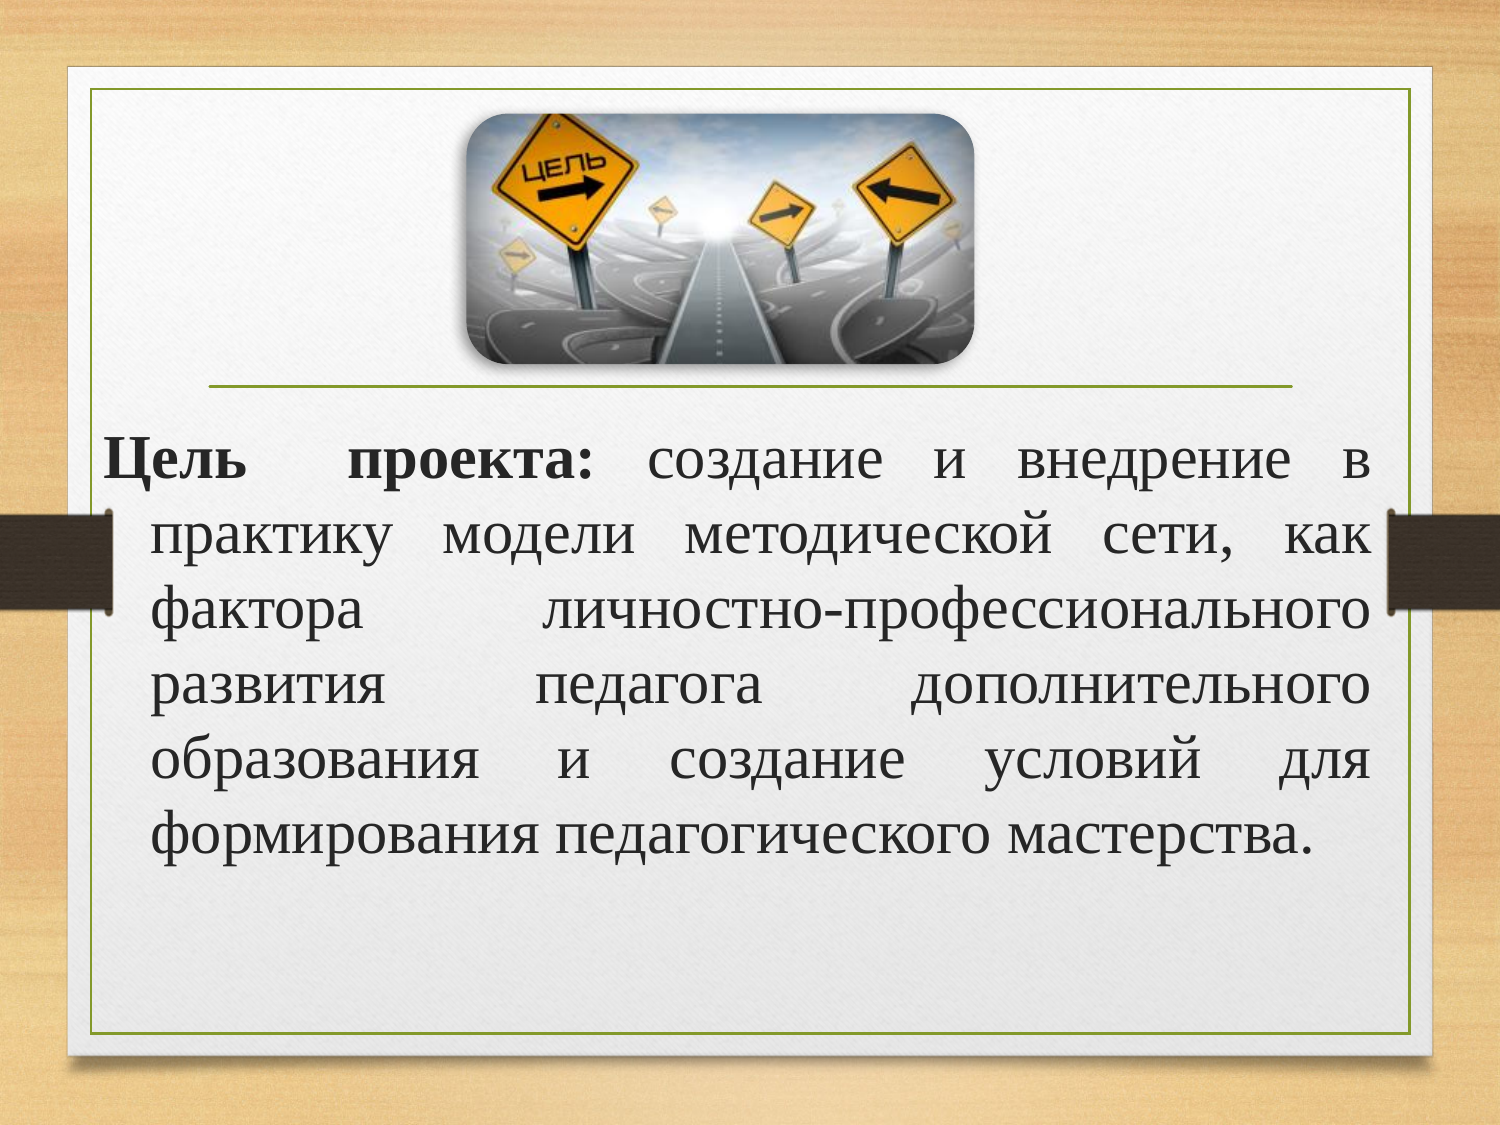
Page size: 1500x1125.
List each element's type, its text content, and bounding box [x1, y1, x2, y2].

picture [0, 0, 1500, 1125]
list Цель проекта: создание и внедрение в практику модели методической сети, как фактора личностно-профессионального развития педагога дополнительного образования и создание условий для формирования педагогического мастерства. [88, 408, 1388, 965]
